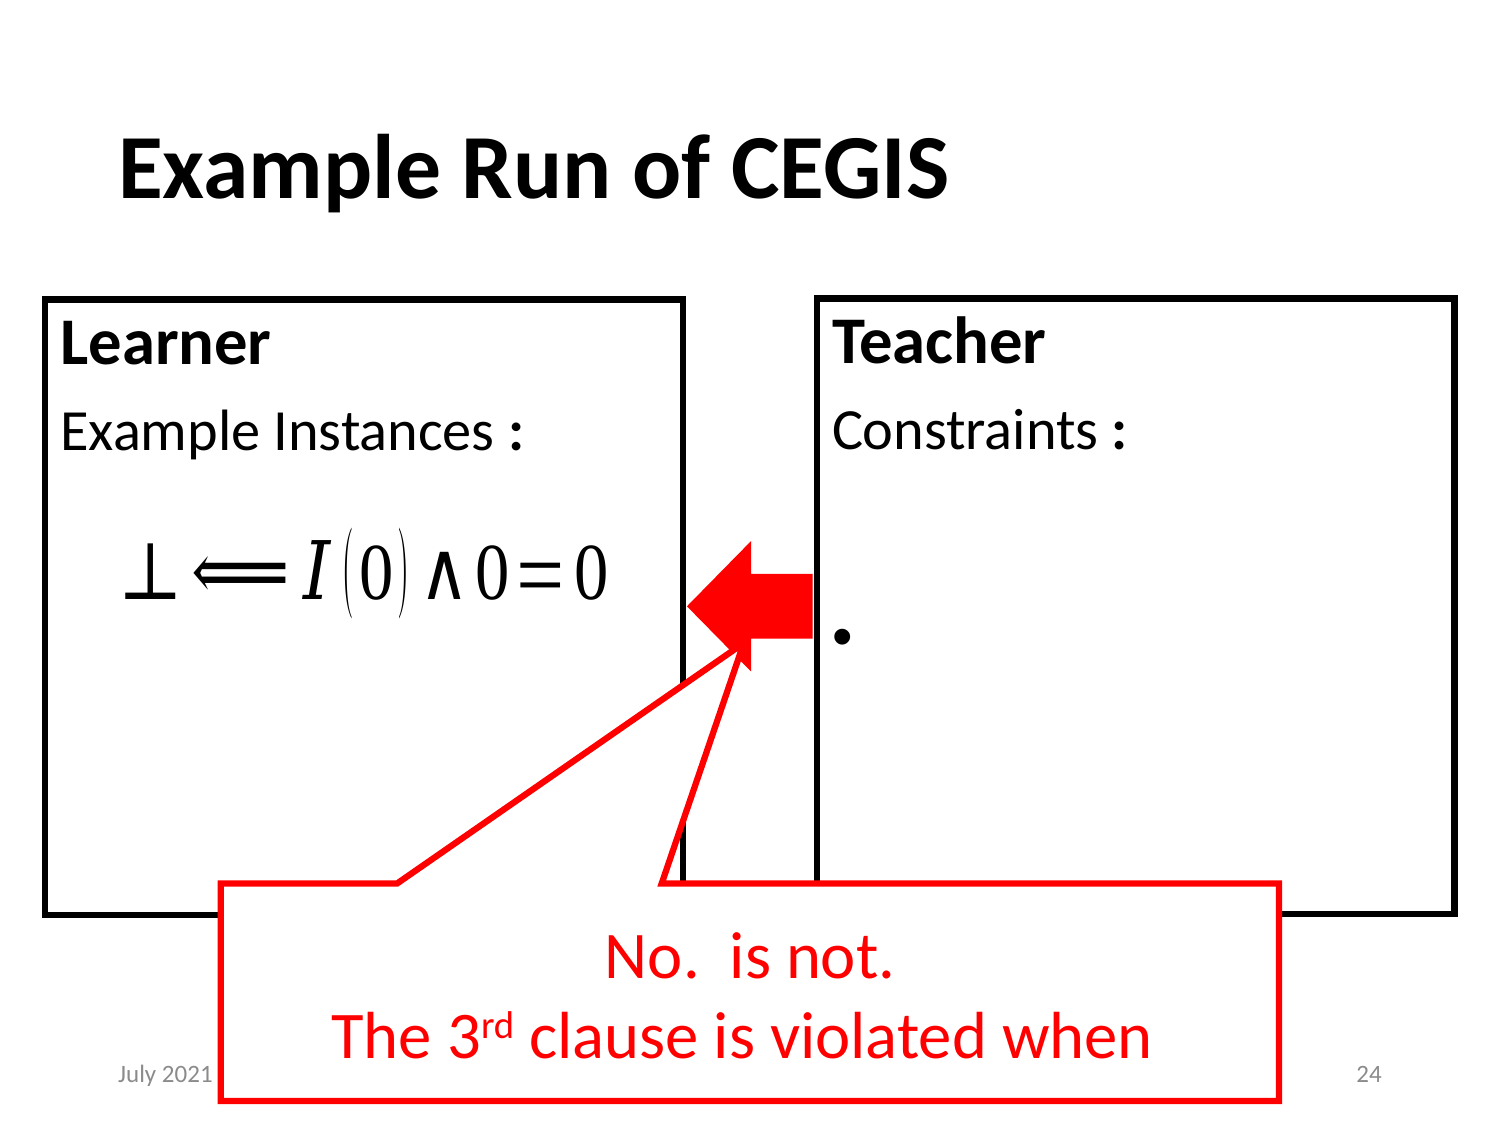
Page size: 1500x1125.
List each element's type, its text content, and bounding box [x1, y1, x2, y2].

title Example Run of CEGIS [103, 59, 1397, 278]
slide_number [103, 1042, 217, 1103]
slide_number 24 [1059, 1042, 1397, 1103]
text_box [686, 541, 813, 672]
